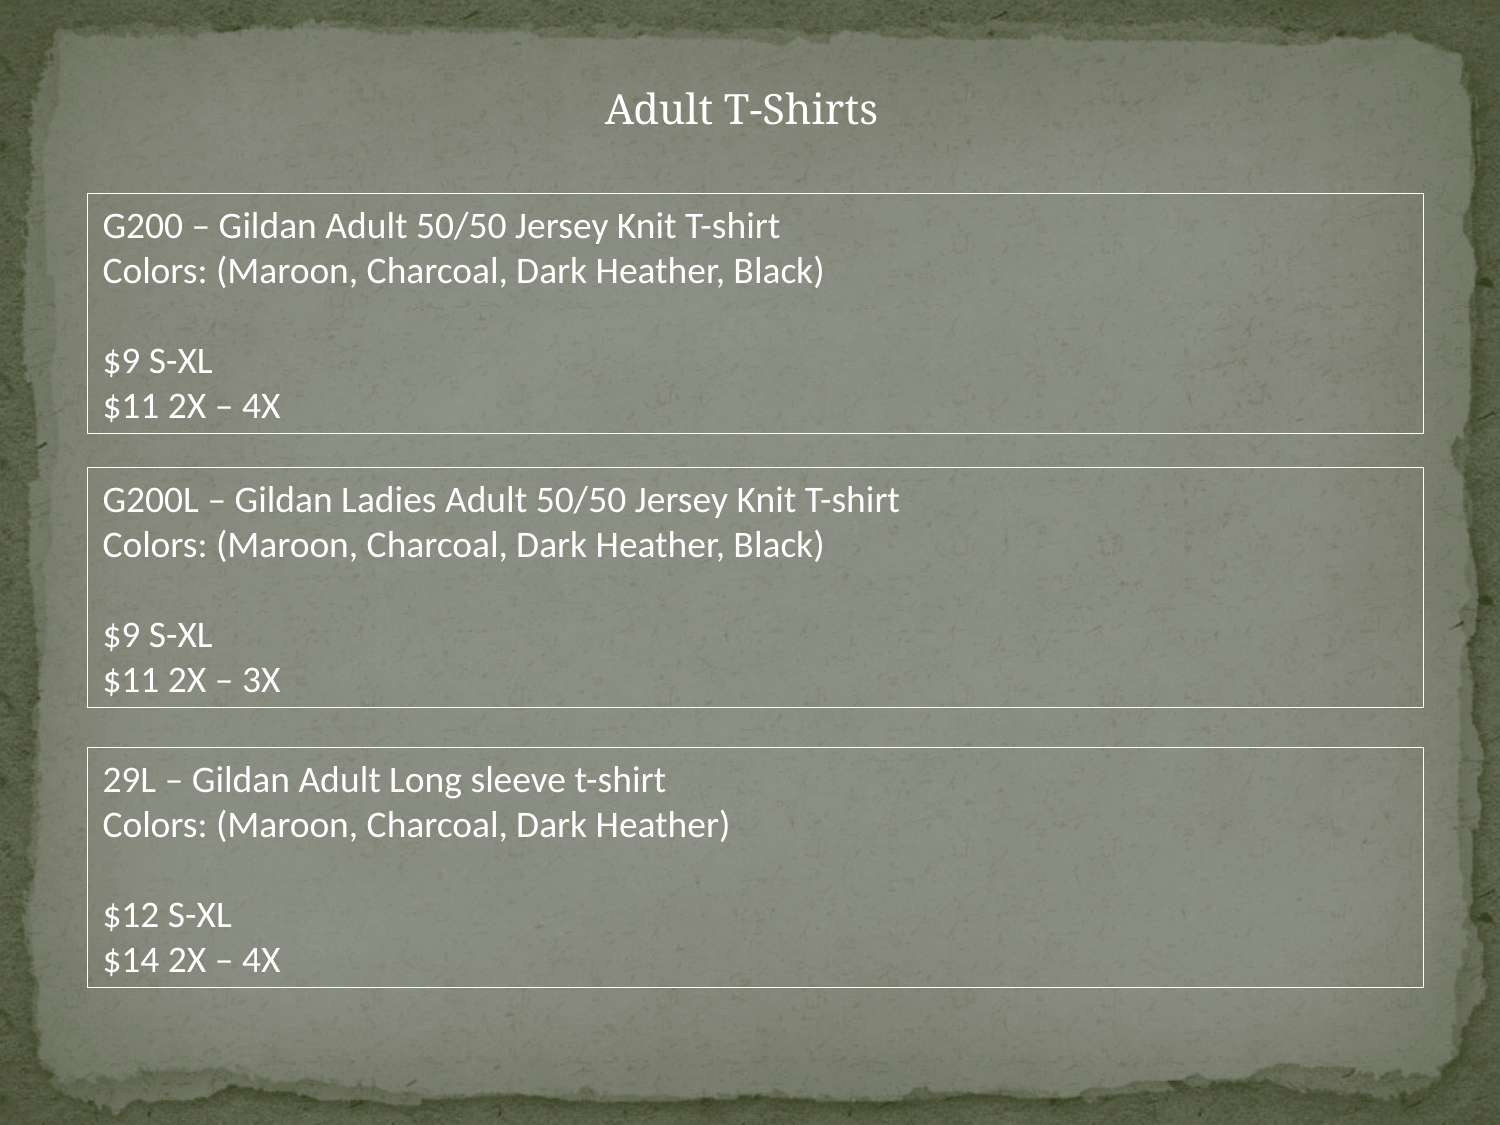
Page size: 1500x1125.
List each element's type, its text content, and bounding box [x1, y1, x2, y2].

text_box 29L – Gildan Adult Long sleeve t-shirt Colors: (Maroon, Charcoal, Dark Heather) $12 S-XL $14 2X – 4X [87, 747, 1424, 988]
text_box G200L – Gildan Ladies Adult 50/50 Jersey Knit T-shirt Colors: (Maroon, Charcoal, Dark Heather, Black) $9 S-XL $11 2X – 3X [87, 467, 1424, 708]
text_box G200 – Gildan Adult 50/50 Jersey Knit T-shirt Colors: (Maroon, Charcoal, Dark Heather, Black) $9 S-XL $11 2X – 4X [87, 193, 1424, 434]
text_box Adult T-Shirts [381, 75, 1102, 141]
